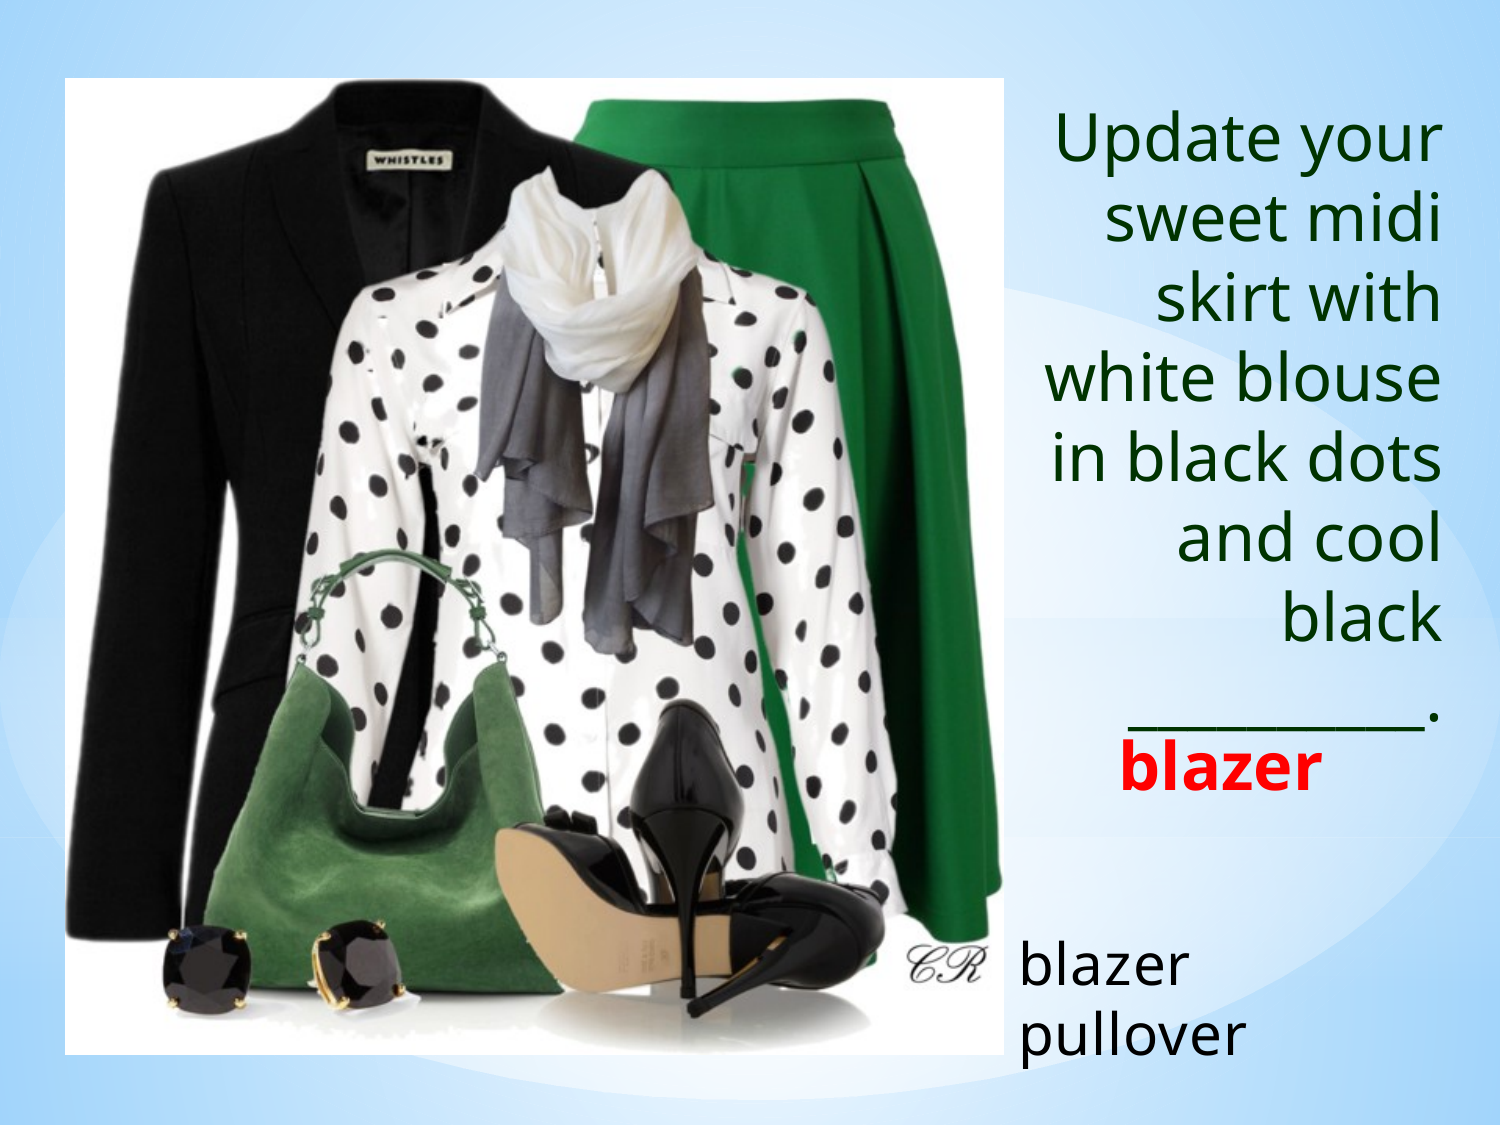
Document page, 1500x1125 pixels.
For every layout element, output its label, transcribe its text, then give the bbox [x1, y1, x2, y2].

text_box blazer [1086, 716, 1500, 832]
picture [65, 77, 1004, 1055]
text_box blazer pullover [1003, 920, 1263, 1120]
text_box Update your sweet midi skirt with white blouse in black dots and cool black __________. [1009, 87, 1459, 742]
